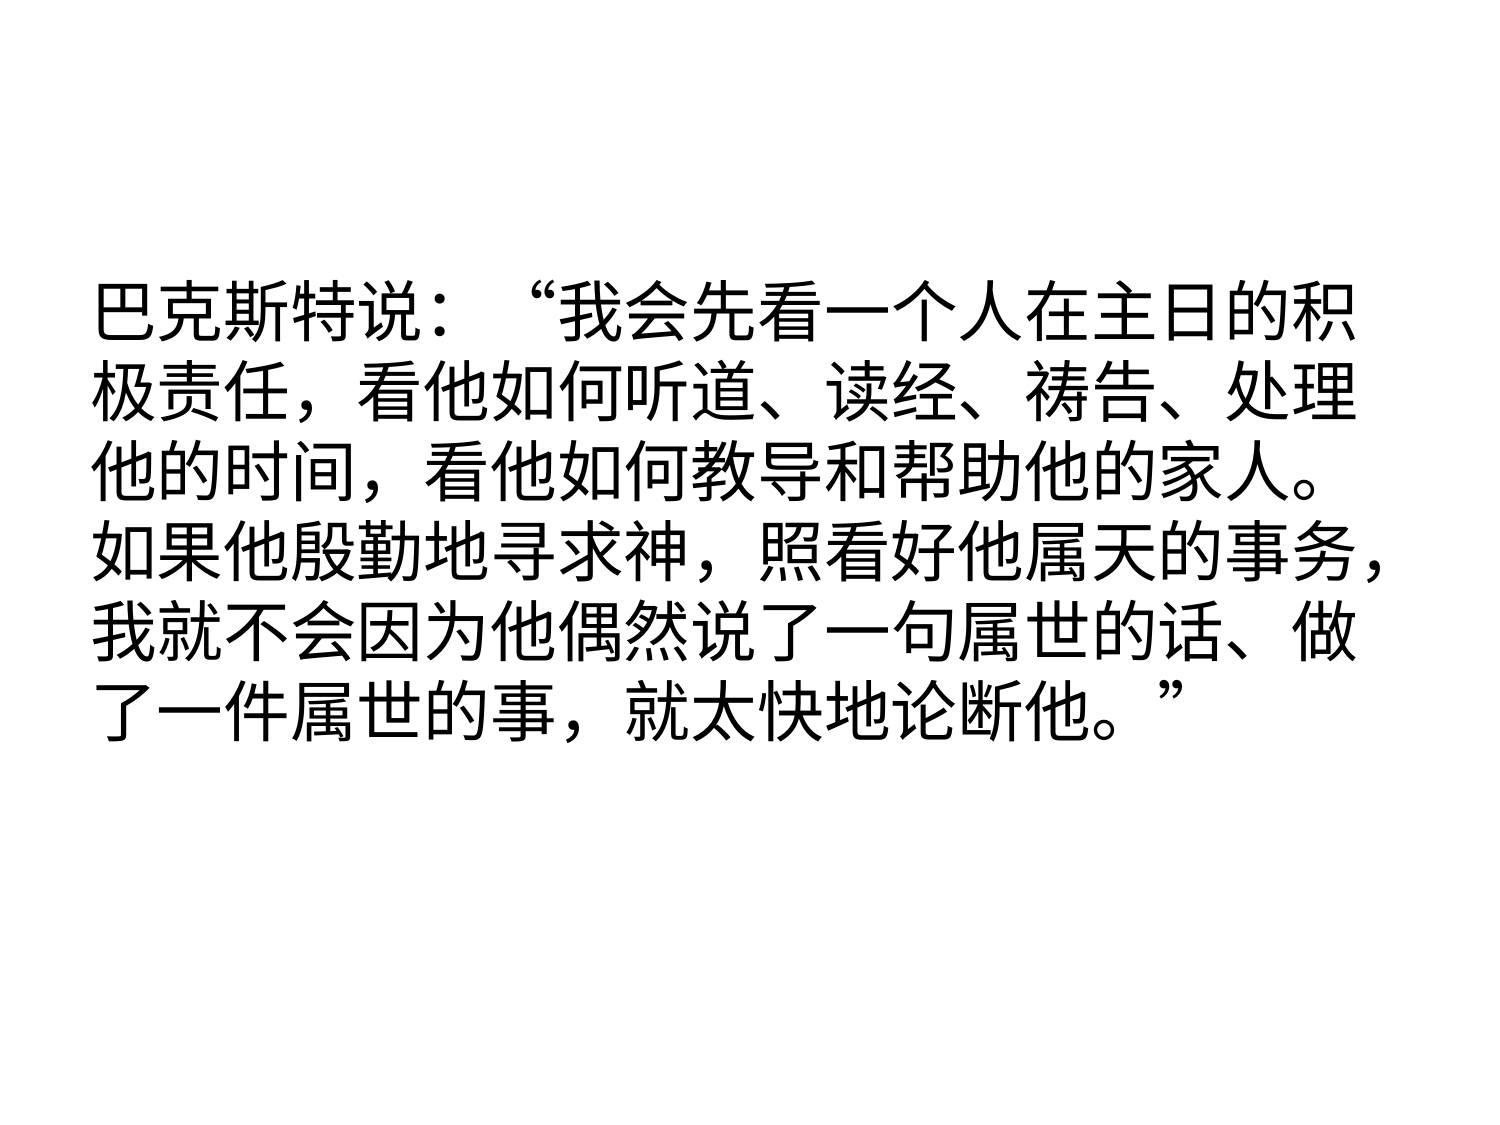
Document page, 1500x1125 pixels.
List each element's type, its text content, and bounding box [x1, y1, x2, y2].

list 巴克斯特说：“我会先看一个人在主日的积极责任，看他如何听道、读经、祷告、处理他的时间，看他如何教导和帮助他的家人。如果他殷勤地寻求神，照看好他属天的事务，我就不会因为他偶然说了一句属世的话、做了一件属世的事，就太快地论断他。” [75, 262, 1425, 1005]
